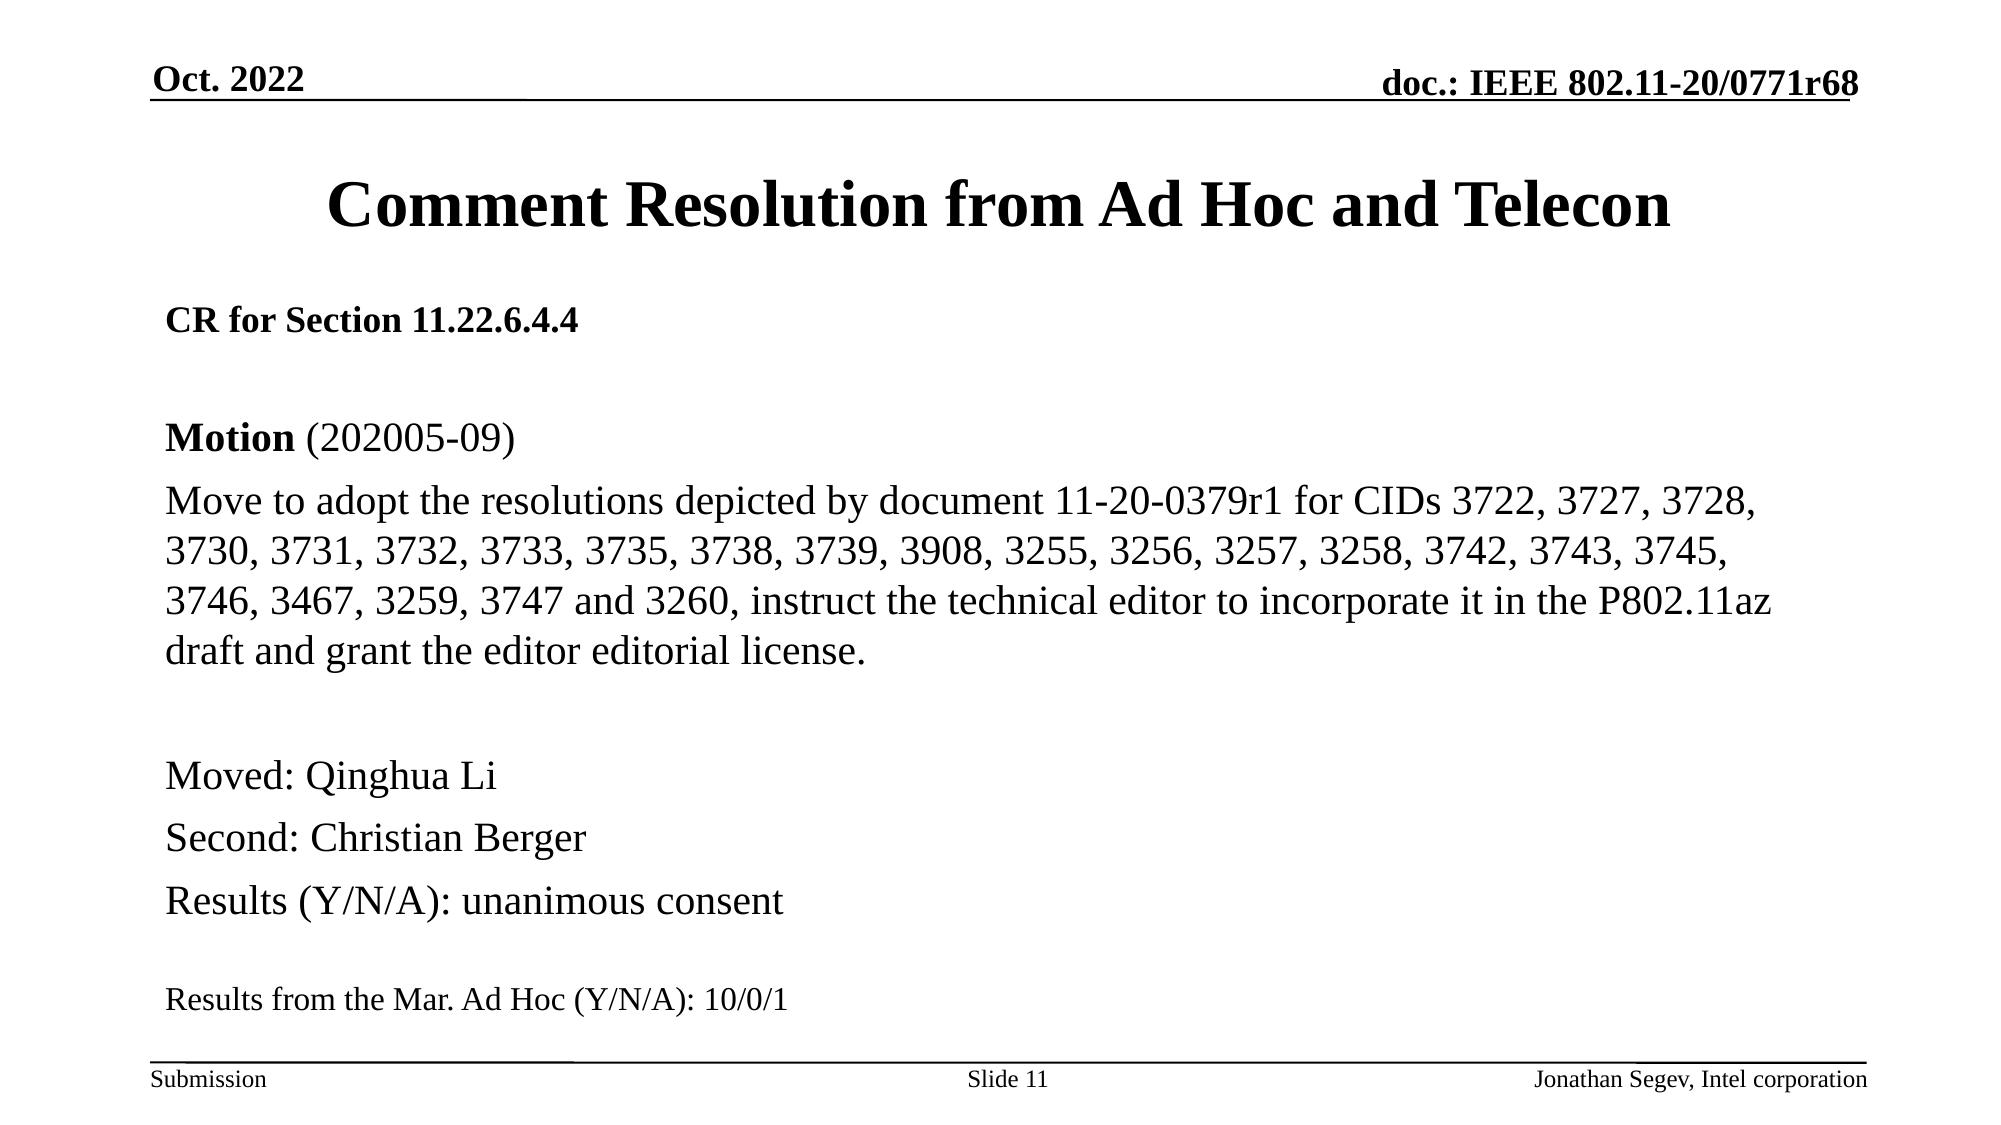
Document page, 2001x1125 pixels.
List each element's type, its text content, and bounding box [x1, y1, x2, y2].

footer Jonathan Segev, Intel corporation [1171, 1061, 1869, 1093]
list CR for Section 11.22.6.4.4 Motion (202005-09) Move to adopt the resolutions depicted by document 11-20-0379r1 for CIDs 3722, 3727, 3728, 3730, 3731, 3732, 3733, 3735, 3738, 3739, 3908, 3255, 3256, 3257, 3258, 3742, 3743, 3745, 3746, 3467, 3259, 3747 and 3260, instruct the technical editor to incorporate it in the P802.11az draft and grant the editor editorial license. Moved: Qinghua Li Second: Christian Berger Results (Y/N/A): unanimous consent Results from the Mar. Ad Hoc (Y/N/A): 10/0/1 [149, 286, 1850, 1000]
title Comment Resolution from Ad Hoc and Telecon [149, 112, 1850, 286]
slide_number Slide 11 [950, 1061, 1067, 1123]
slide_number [152, 54, 563, 100]
